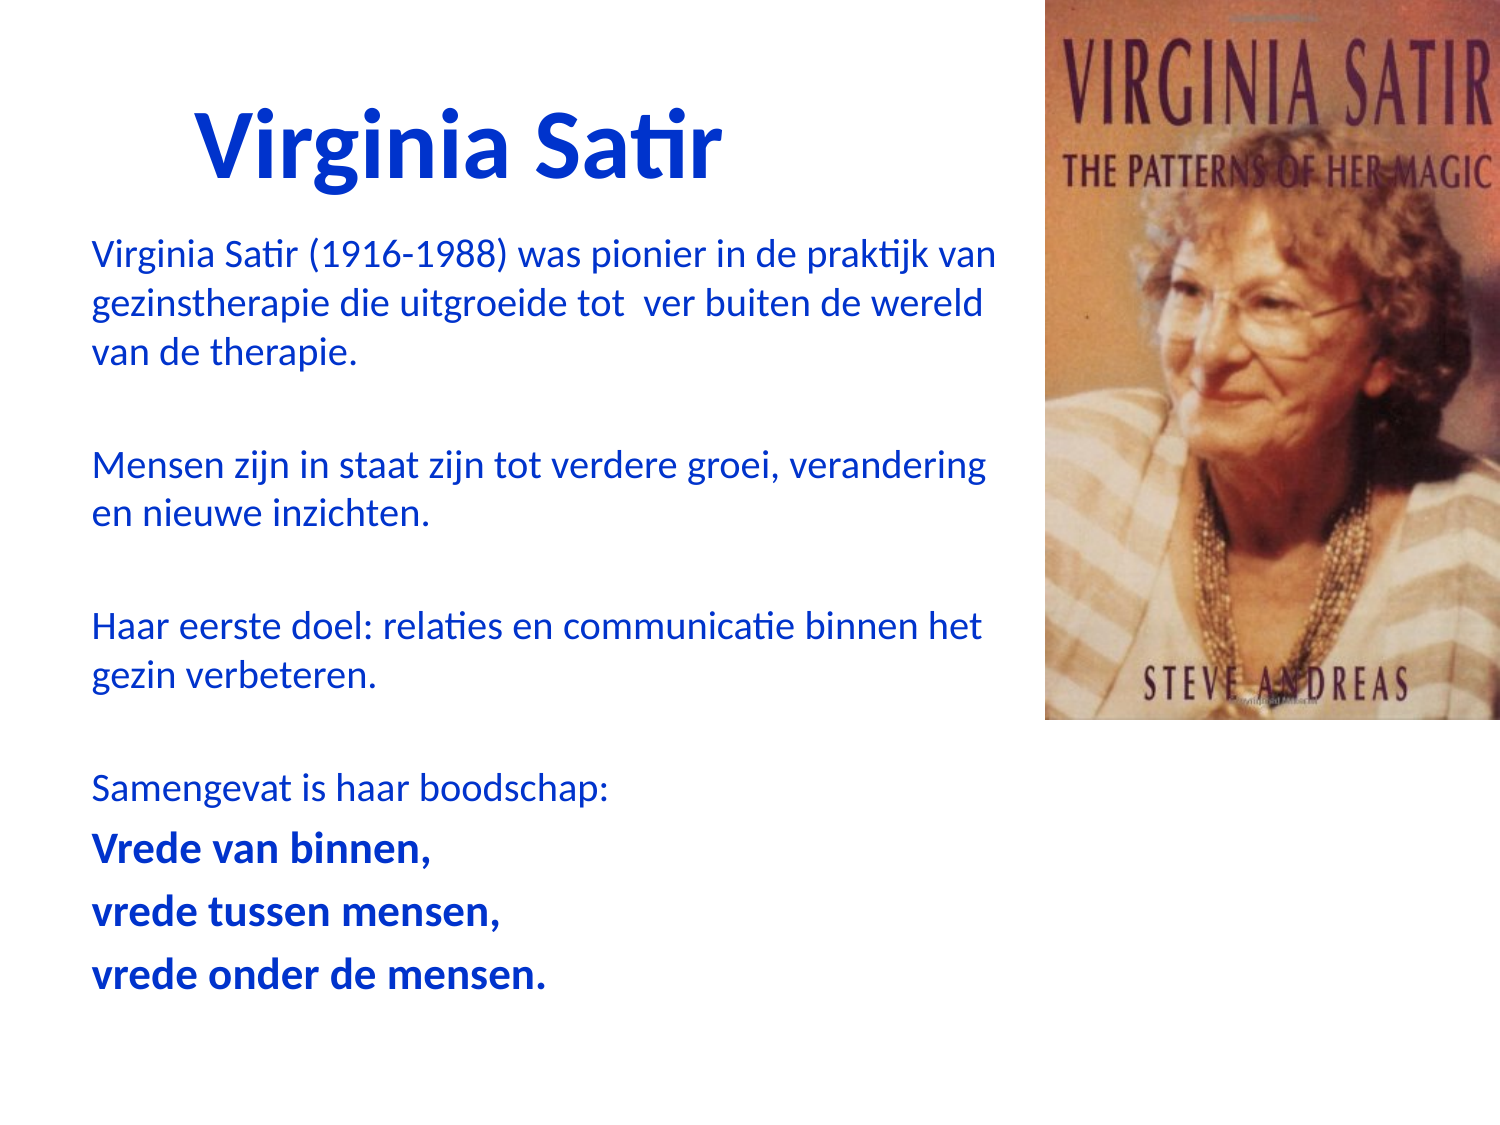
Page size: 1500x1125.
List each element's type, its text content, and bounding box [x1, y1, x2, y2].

list Virginia Satir (1916-1988) was pionier in de praktijk van gezinstherapie die uitgroeide tot ver buiten de wereld van de therapie. Mensen zijn in staat zijn tot verdere groei, verandering en nieuwe inzichten. Haar eerste doel: relaties en communicatie binnen het gezin verbeteren. Samengevat is haar boodschap: Vrede van binnen, vrede tussen mensen, vrede onder de mensen. [76, 219, 1022, 1012]
title Virginia Satir [75, 45, 845, 233]
picture [1045, 0, 1500, 720]
